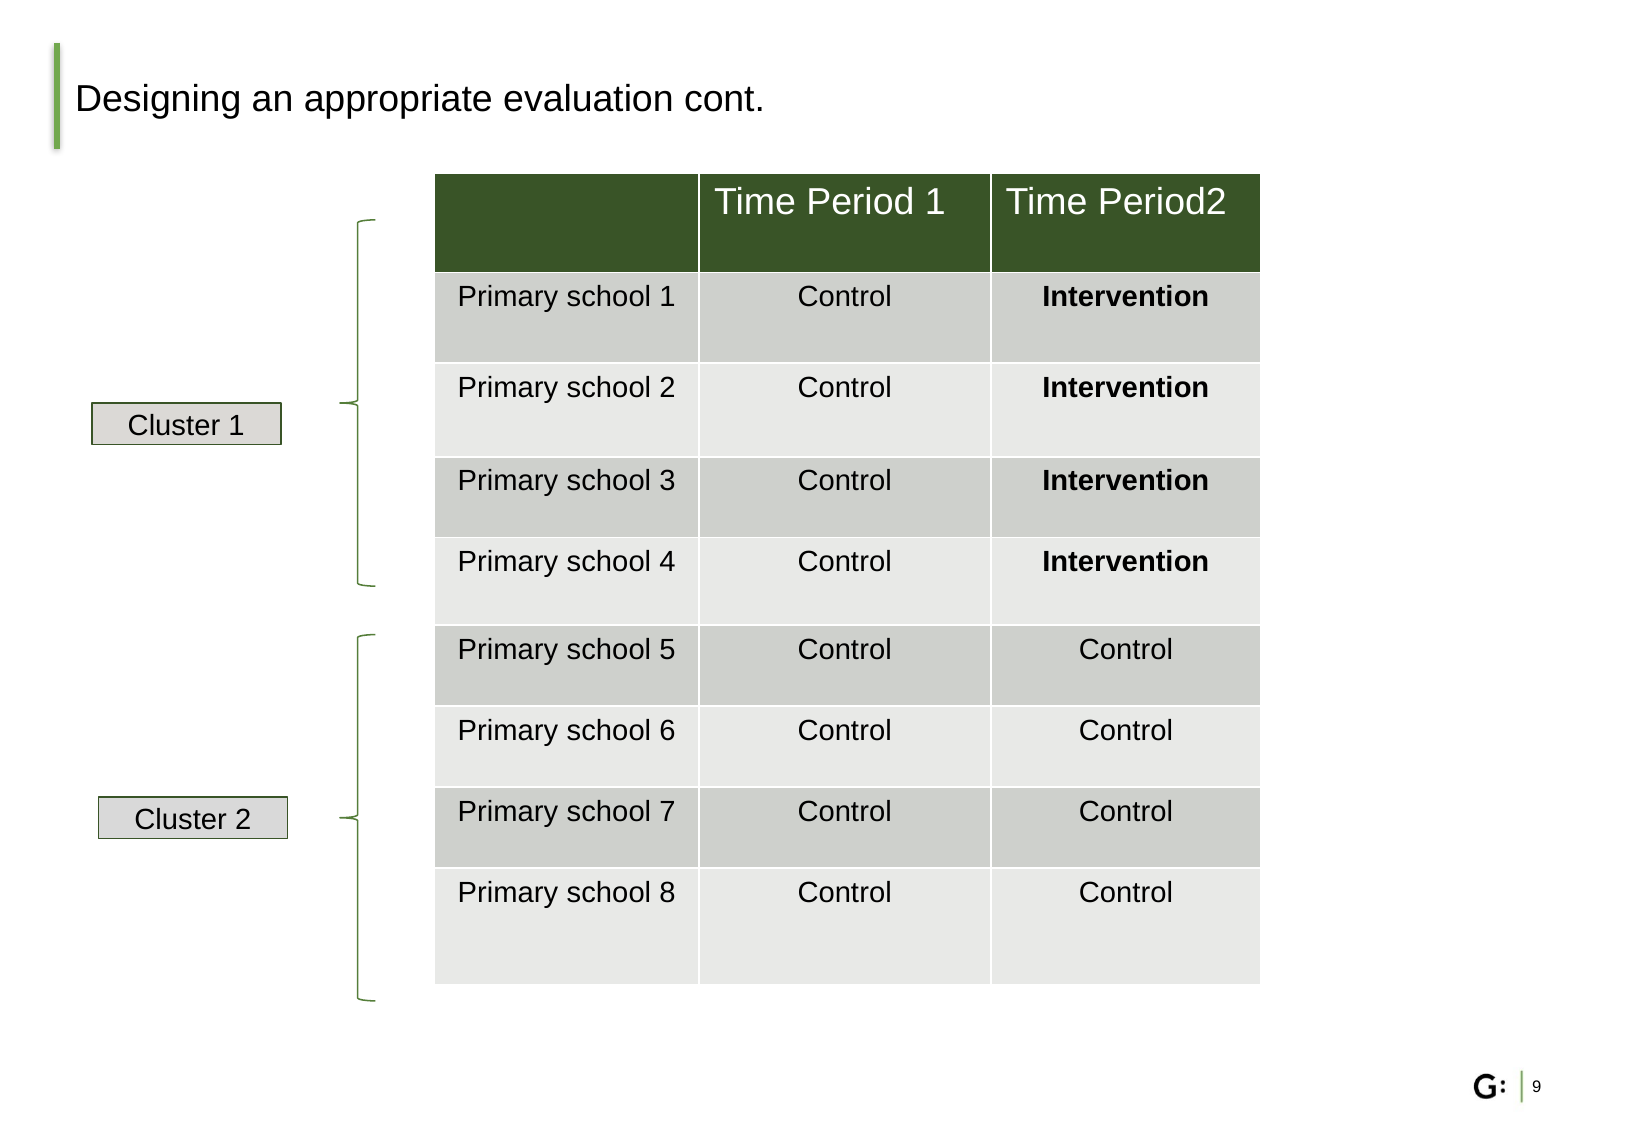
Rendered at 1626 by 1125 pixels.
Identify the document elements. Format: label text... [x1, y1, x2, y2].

table_cell Primary school 2 [435, 364, 698, 456]
slide_number 9 [1532, 1076, 1620, 1097]
table_cell Primary school 7 [435, 788, 698, 867]
table_cell Primary school 1 [435, 273, 698, 362]
table_cell Control [992, 869, 1260, 984]
table_cell Intervention [992, 458, 1260, 537]
table_header Time Period 1 [700, 174, 990, 272]
table_cell Primary school 3 [435, 458, 698, 537]
table_cell Primary school 8 [435, 869, 698, 984]
table_header [435, 174, 698, 272]
text_box Cluster 1 [90, 401, 283, 446]
table_cell Intervention [992, 364, 1260, 456]
text_box [339, 633, 376, 1002]
picture [1469, 1067, 1537, 1112]
table_cell Primary school 5 [435, 626, 698, 705]
table_cell Control [992, 707, 1260, 786]
table_cell Control [700, 273, 990, 362]
table_cell Control [700, 538, 990, 624]
table_cell Primary school 6 [435, 707, 698, 786]
table_cell Control [992, 626, 1260, 705]
text_box Cluster 2 [96, 795, 289, 840]
table_cell Control [700, 869, 990, 984]
table_cell Control [700, 788, 990, 867]
table_cell Control [992, 788, 1260, 867]
table_cell Control [700, 364, 990, 456]
text_box [339, 219, 376, 587]
title Designing an appropriate evaluation cont. [60, 44, 1568, 149]
table_cell Control [700, 458, 990, 537]
table_cell Control [700, 626, 990, 705]
table_cell Primary school 4 [435, 538, 698, 624]
table_cell Intervention [992, 538, 1260, 624]
table_header Time Period2 [992, 174, 1260, 272]
table_cell Control [700, 707, 990, 786]
table_cell Intervention [992, 273, 1260, 362]
